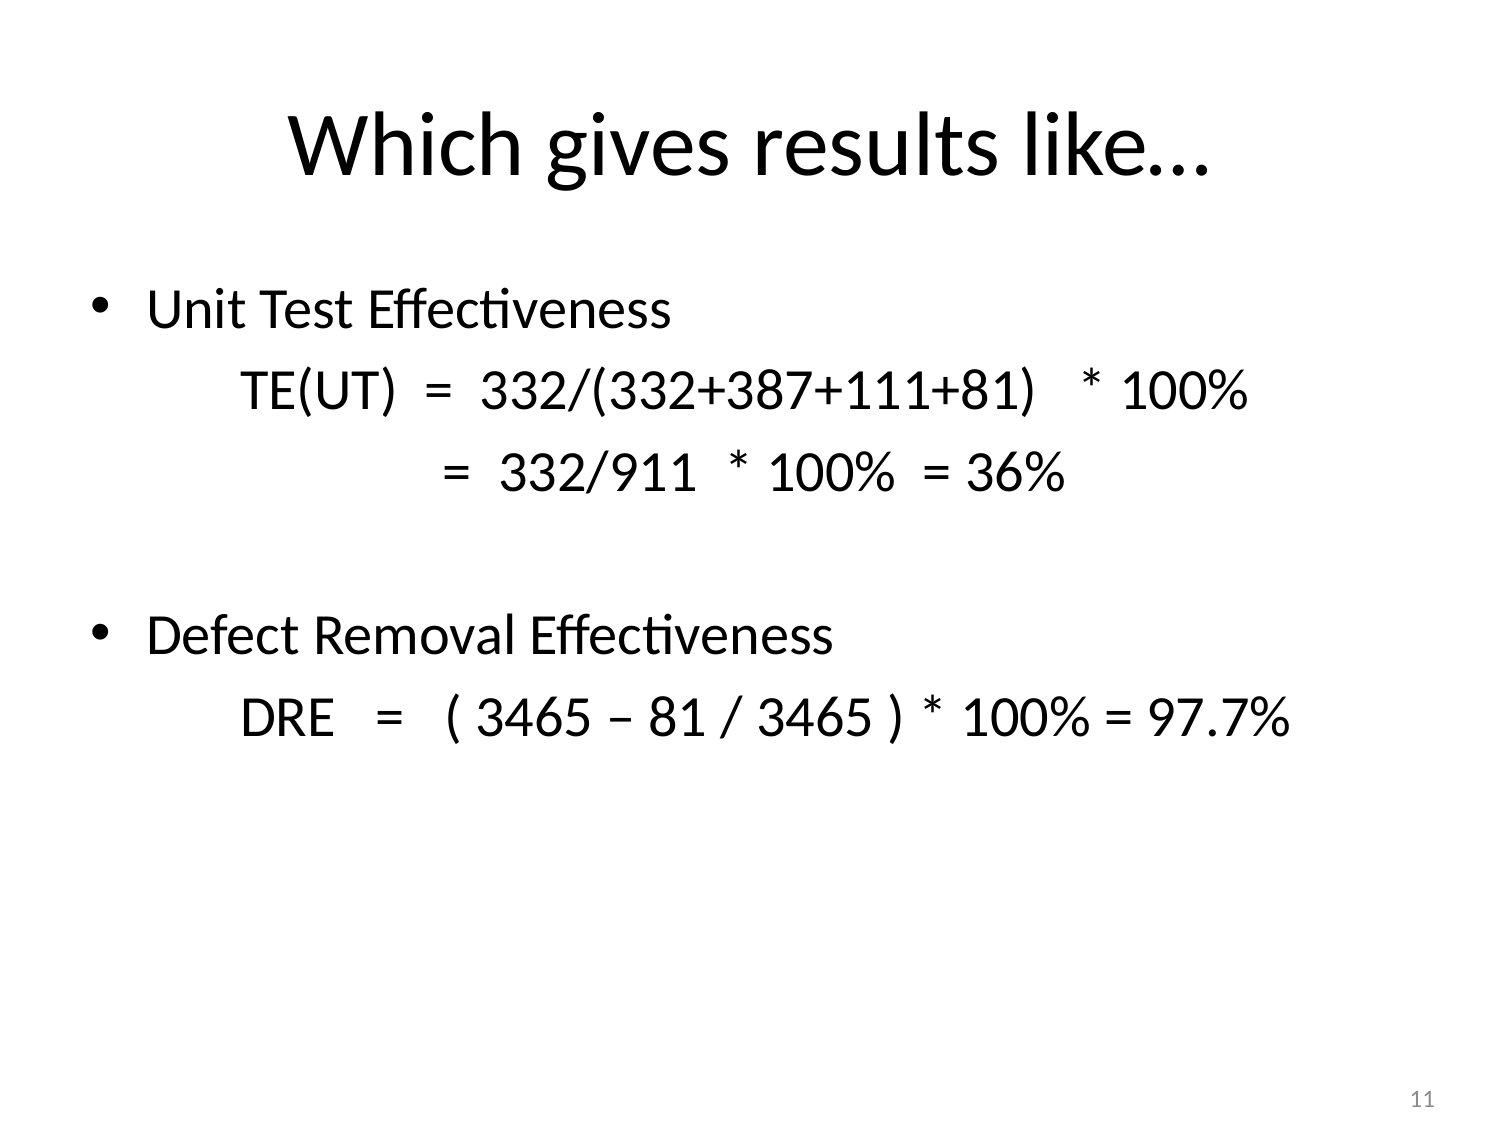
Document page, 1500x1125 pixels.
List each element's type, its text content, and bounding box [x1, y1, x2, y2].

list Unit Test Effectiveness TE(UT) = 332/(332+387+111+81) * 100% = 332/911 * 100% = 36% Defect Removal Effectiveness DRE = ( 3465 – 81 / 3465 ) * 100% = 97.7% [75, 262, 1425, 1005]
title Which gives results like… [75, 45, 1425, 233]
